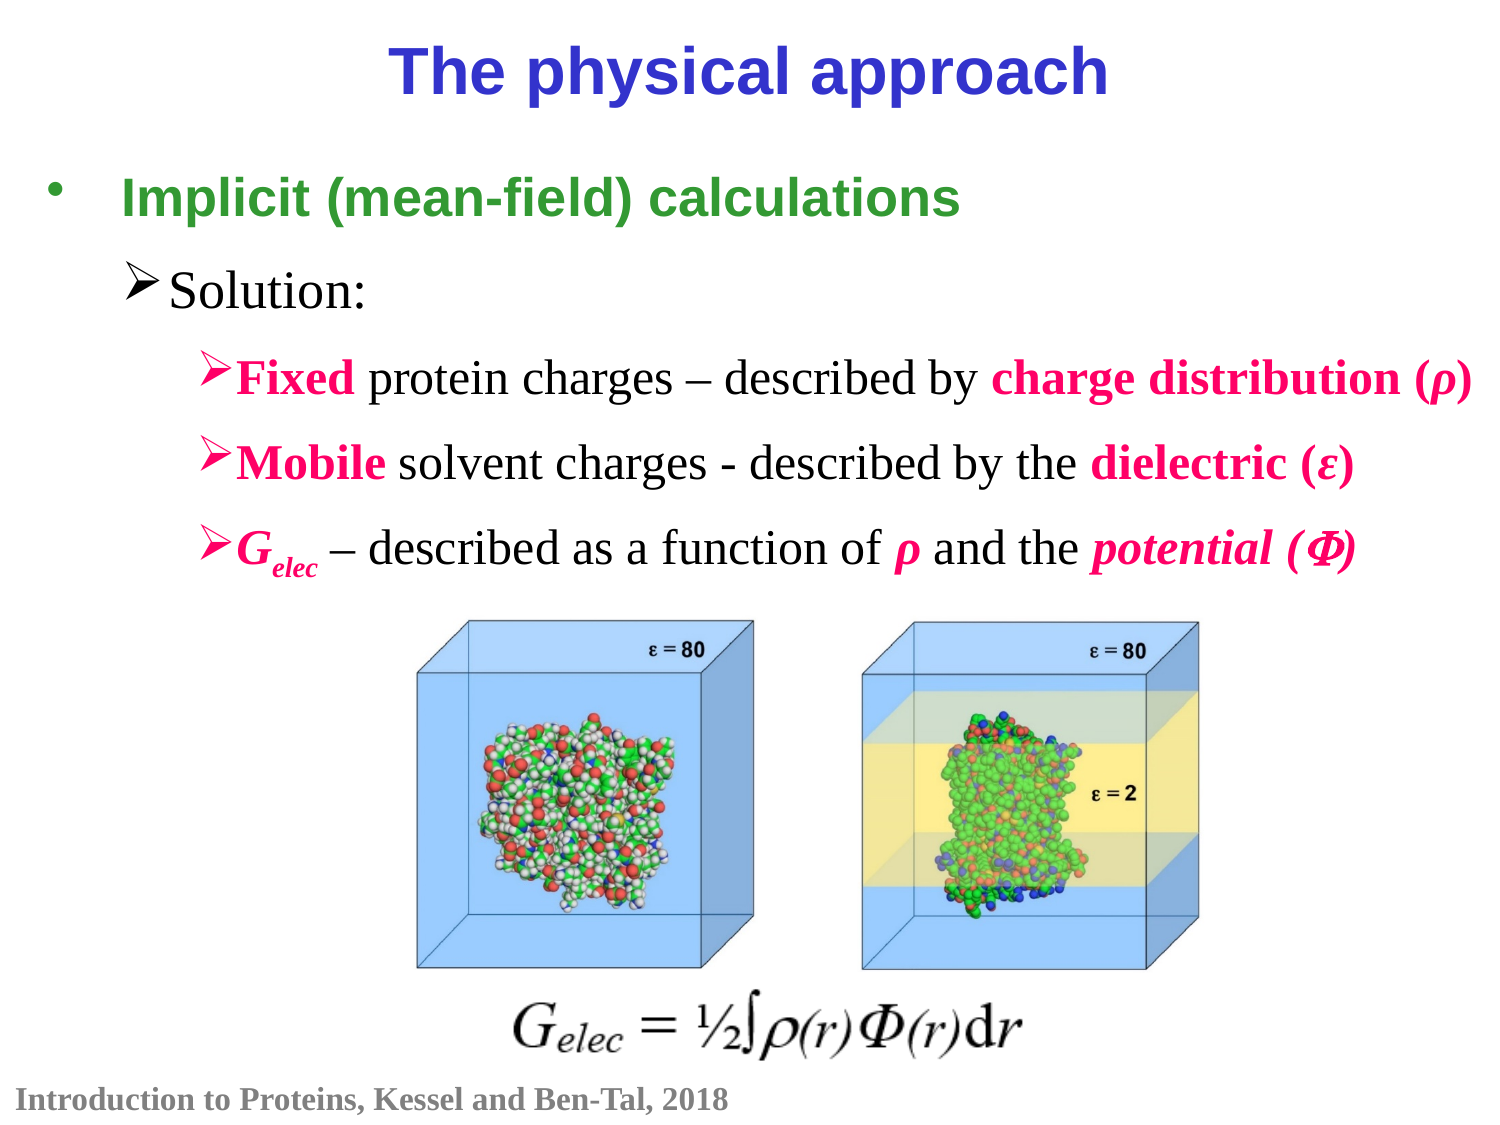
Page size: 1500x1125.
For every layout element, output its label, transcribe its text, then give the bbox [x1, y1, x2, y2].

picture [495, 614, 1205, 1073]
picture [412, 615, 758, 971]
text_box The physical approach [40, 20, 1459, 115]
text_box Implicit (mean-field) calculations Solution: Fixed protein charges – described by charge distribution (ρ) Mobile solvent charges - described by the dielectric (ε) Gelec – described as a function of ρ and the potential () [31, 155, 1500, 591]
